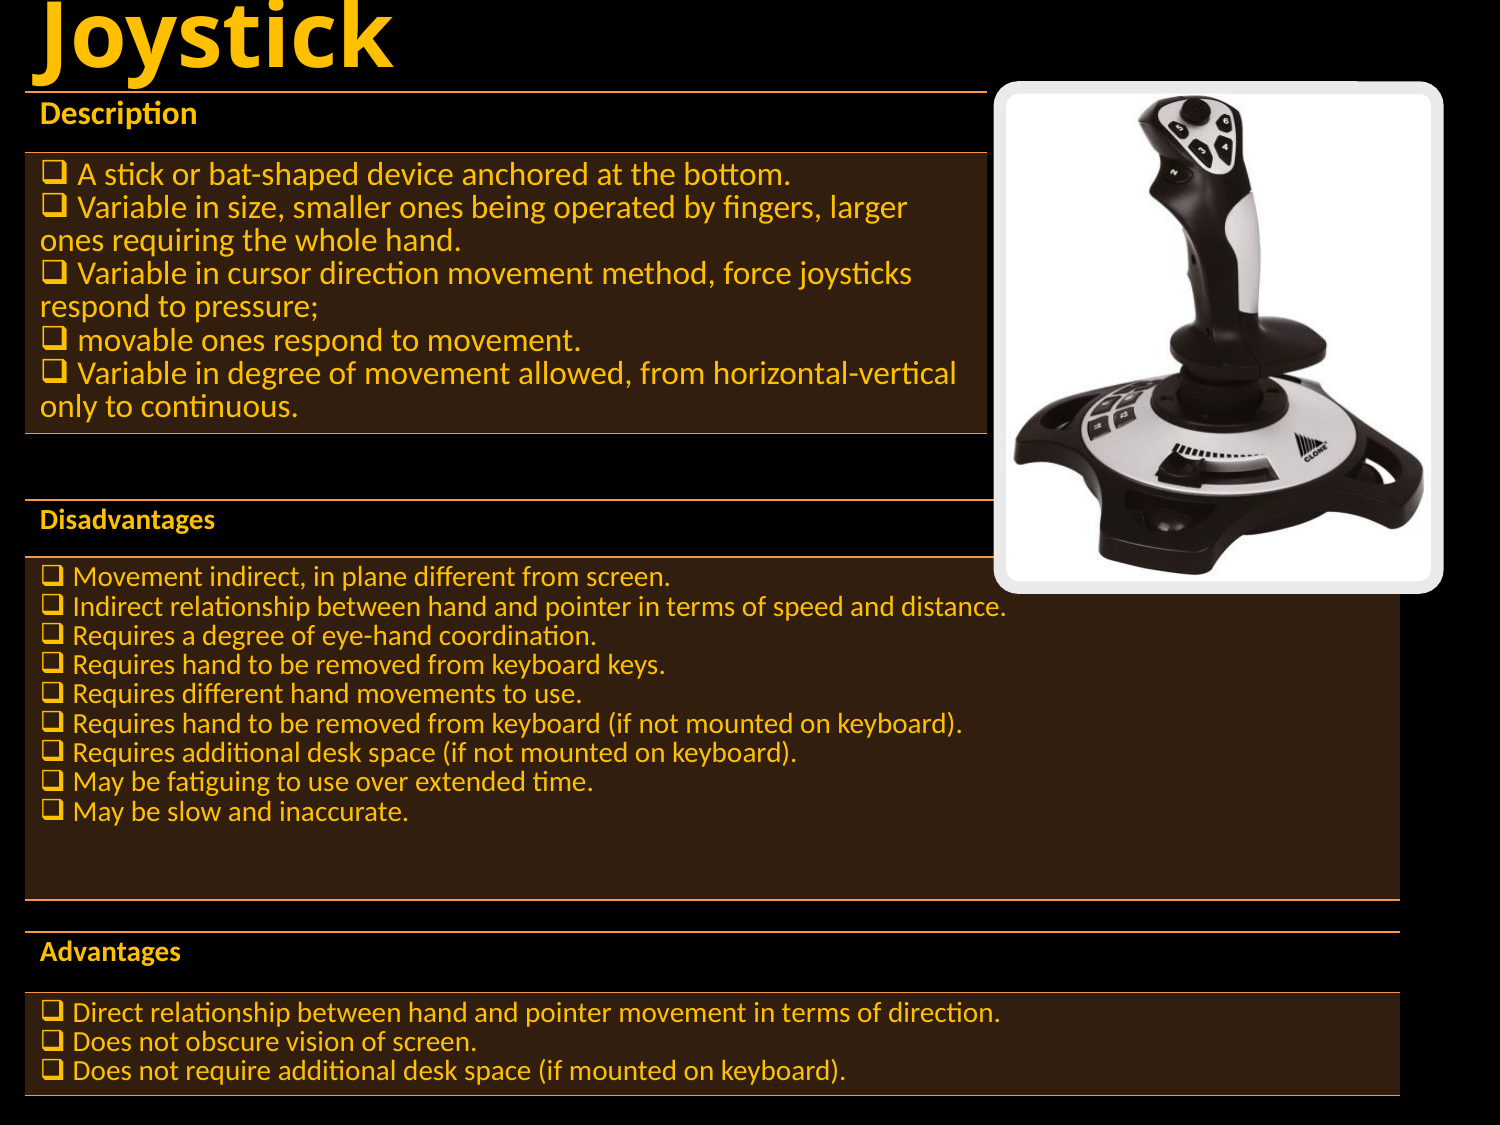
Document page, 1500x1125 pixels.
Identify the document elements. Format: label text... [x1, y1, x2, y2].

table_header Advantages [25, 933, 1400, 992]
title Joystick [24, 0, 676, 91]
table_cell A stick or bat-shaped device anchored at the bottom. Variable in size, smaller ones being operated by fingers, larger ones requiring the whole hand. Variable in cursor direction movement method, force joysticks respond to pressure; movable ones respond to movement. Variable in degree of movement allowed, from horizontal-vertical only to continuous. [25, 153, 987, 433]
table_header Disadvantages [25, 501, 993, 556]
picture [999, 87, 1438, 588]
table_cell Movement indirect, in plane different from screen. Indirect relationship between hand and pointer in terms of speed and distance. Requires a degree of eye-hand coordination. Requires hand to be removed from keyboard keys. Requires different hand movements to use. Requires hand to be removed from keyboard (if not mounted on keyboard). Requires additional desk space (if not mounted on keyboard). May be fatiguing to use over extended time. May be slow and inaccurate. [25, 558, 1400, 899]
table_header Description [25, 93, 987, 152]
table_cell Direct relationship between hand and pointer movement in terms of direction. Does not obscure vision of screen. Does not require additional desk space (if mounted on keyboard). [25, 993, 1400, 1095]
